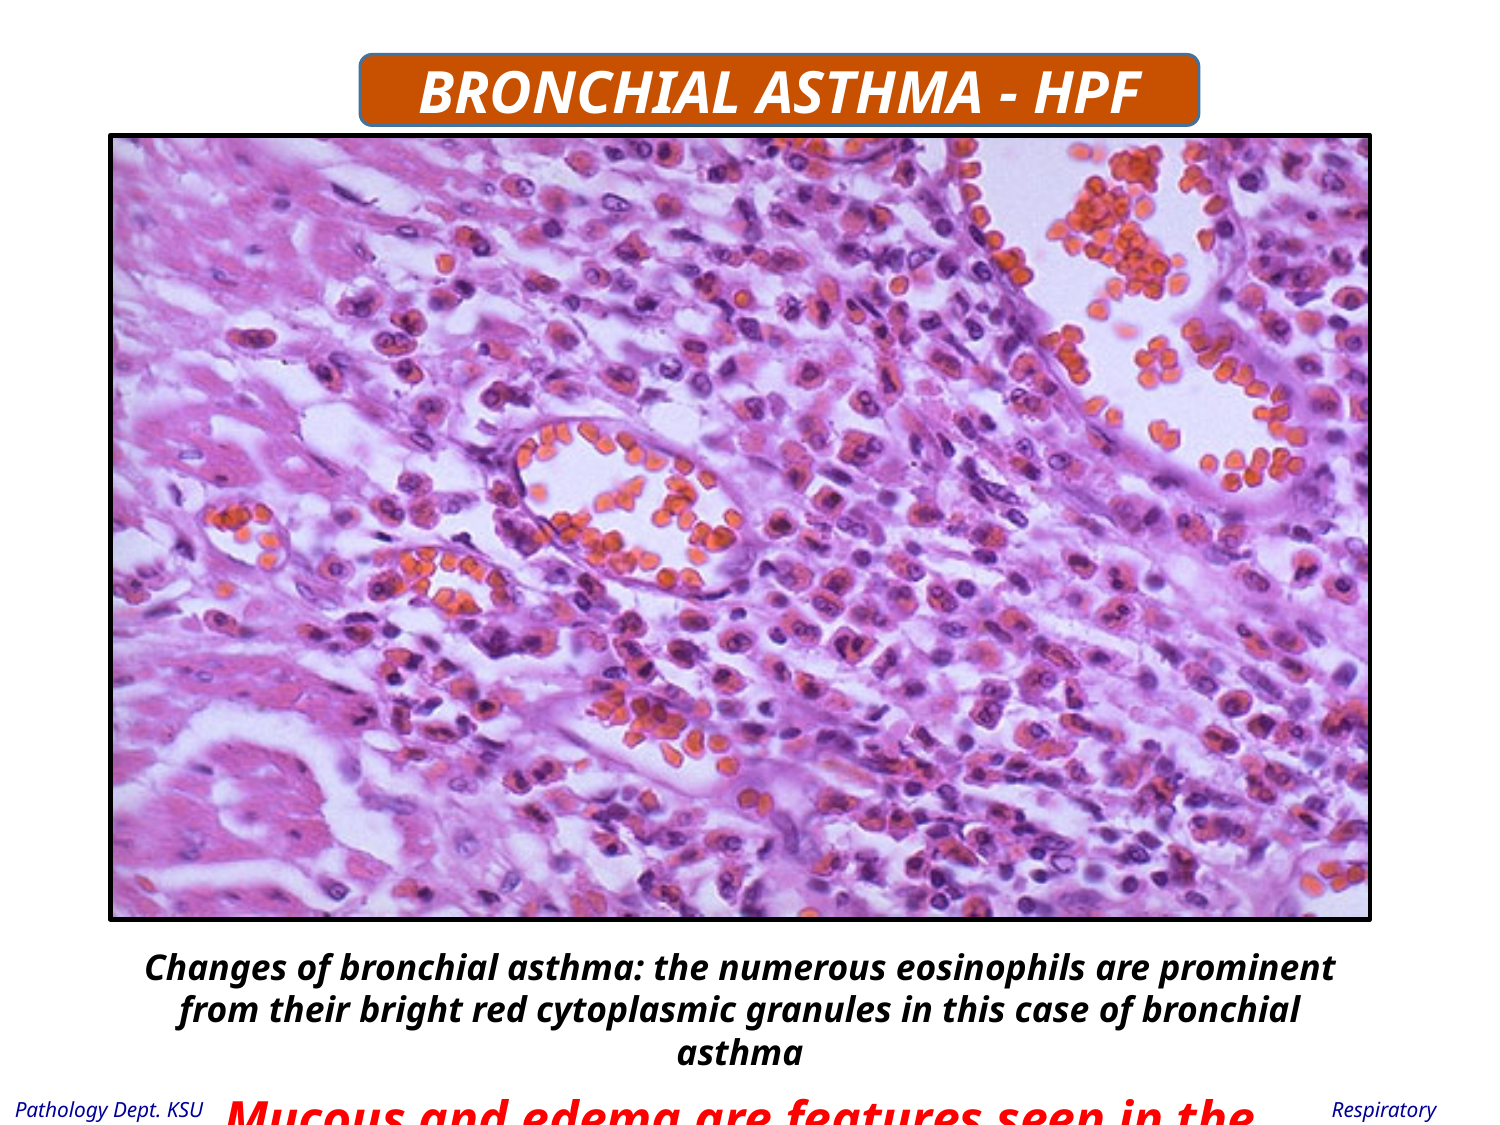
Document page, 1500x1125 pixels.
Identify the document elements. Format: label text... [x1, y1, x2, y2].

text_box Respiratory Block [1316, 1089, 1500, 1125]
list Changes of bronchial asthma: the numerous eosinophils are prominent from their bright red cytoplasmic granules in this case of bronchial asthma Mucous and edema are features seen in the bronchial wall. [112, 937, 1368, 1100]
picture [112, 137, 1368, 918]
text_box BRONCHIAL ASTHMA - HPF [358, 52, 1201, 127]
text_box Pathology Dept. KSU [0, 1089, 219, 1125]
